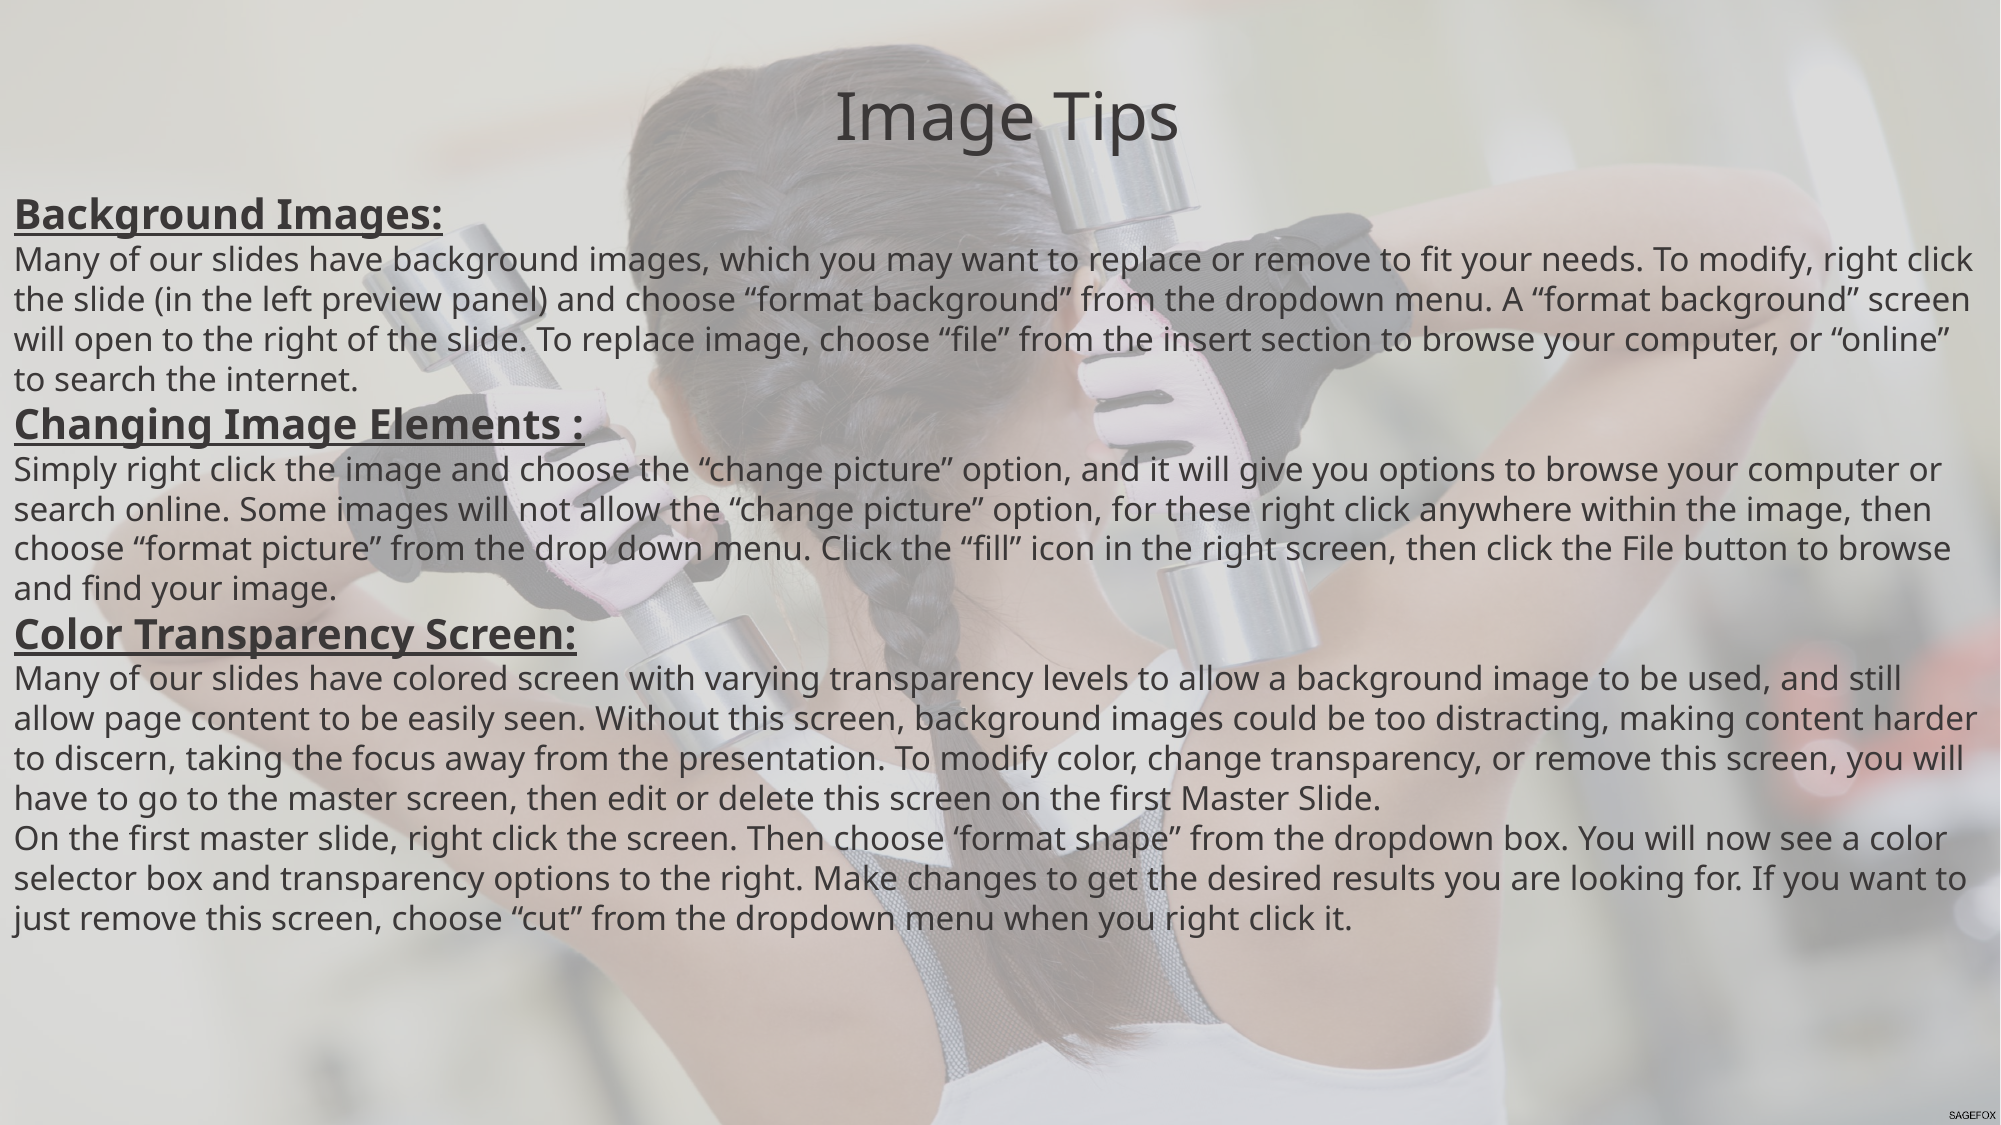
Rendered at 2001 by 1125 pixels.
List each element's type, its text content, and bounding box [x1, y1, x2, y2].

title Image Tips [597, 59, 1420, 177]
text_box Background Images: Many of our slides have background images, which you may want to replace or remove to fit your needs. To modify, right click the slide (in the left preview panel) and choose “format background” from the dropdown menu. A “format background” screen will open to the right of the slide. To replace image, choose “file” from the insert section to browse your computer, or “online” to search the internet. Changing Image Elements : Simply right click the image and choose the “change picture” option, and it will give you options to browse your computer or search online. Some images will not allow the “change picture” option, for these right click anywhere within the image, then choose “format picture” from the drop down menu. Click the “fill” icon in the right screen, then click the File button to browse and find your image. Color Transparency Screen: Many of our slides have colored screen with varying transparency levels to allow a background image to be used, and still allow page content to be easily seen. Without this screen, background images could be too distracting, making content harder to discern, taking the focus away from the presentation. To modify color, change transparency, or remove this screen, you will have to go to the master screen, then edit or delete this screen on the first Master Slide. On the first master slide, right click the screen. Then choose ‘format shape” from the dropdown box. You will now see a color selector box and transparency options to the right. Make changes to get the desired results you are looking for. If you want to just remove this screen, choose “cut” from the dropdown menu when you right click it. [0, 0, 2000, 1125]
